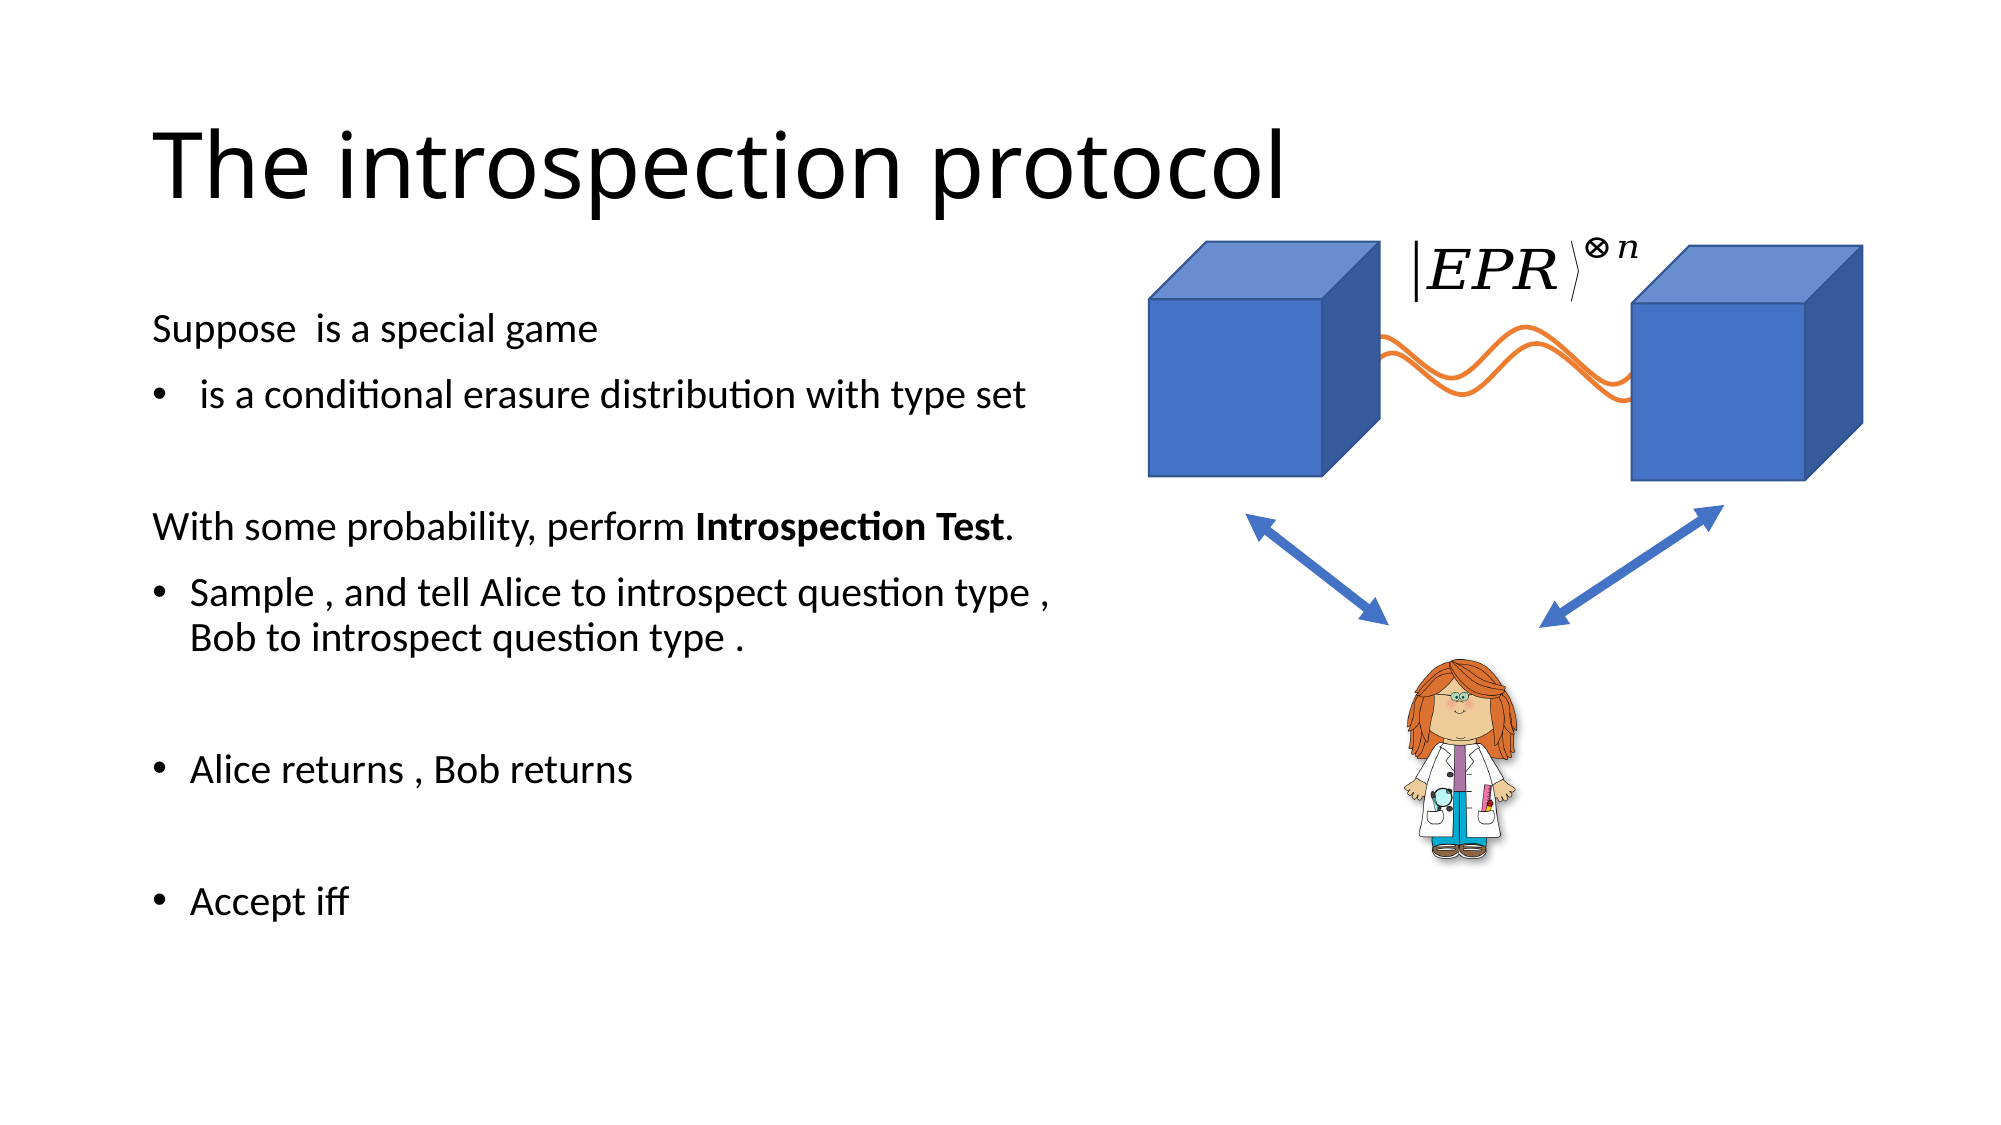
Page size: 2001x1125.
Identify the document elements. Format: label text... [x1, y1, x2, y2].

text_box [1354, 326, 1657, 401]
text_box [1630, 244, 1864, 482]
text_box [1539, 504, 1725, 628]
picture [1404, 659, 1517, 860]
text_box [1245, 513, 1389, 626]
text_box [1147, 240, 1381, 478]
title The introspection protocol [137, 59, 1863, 278]
